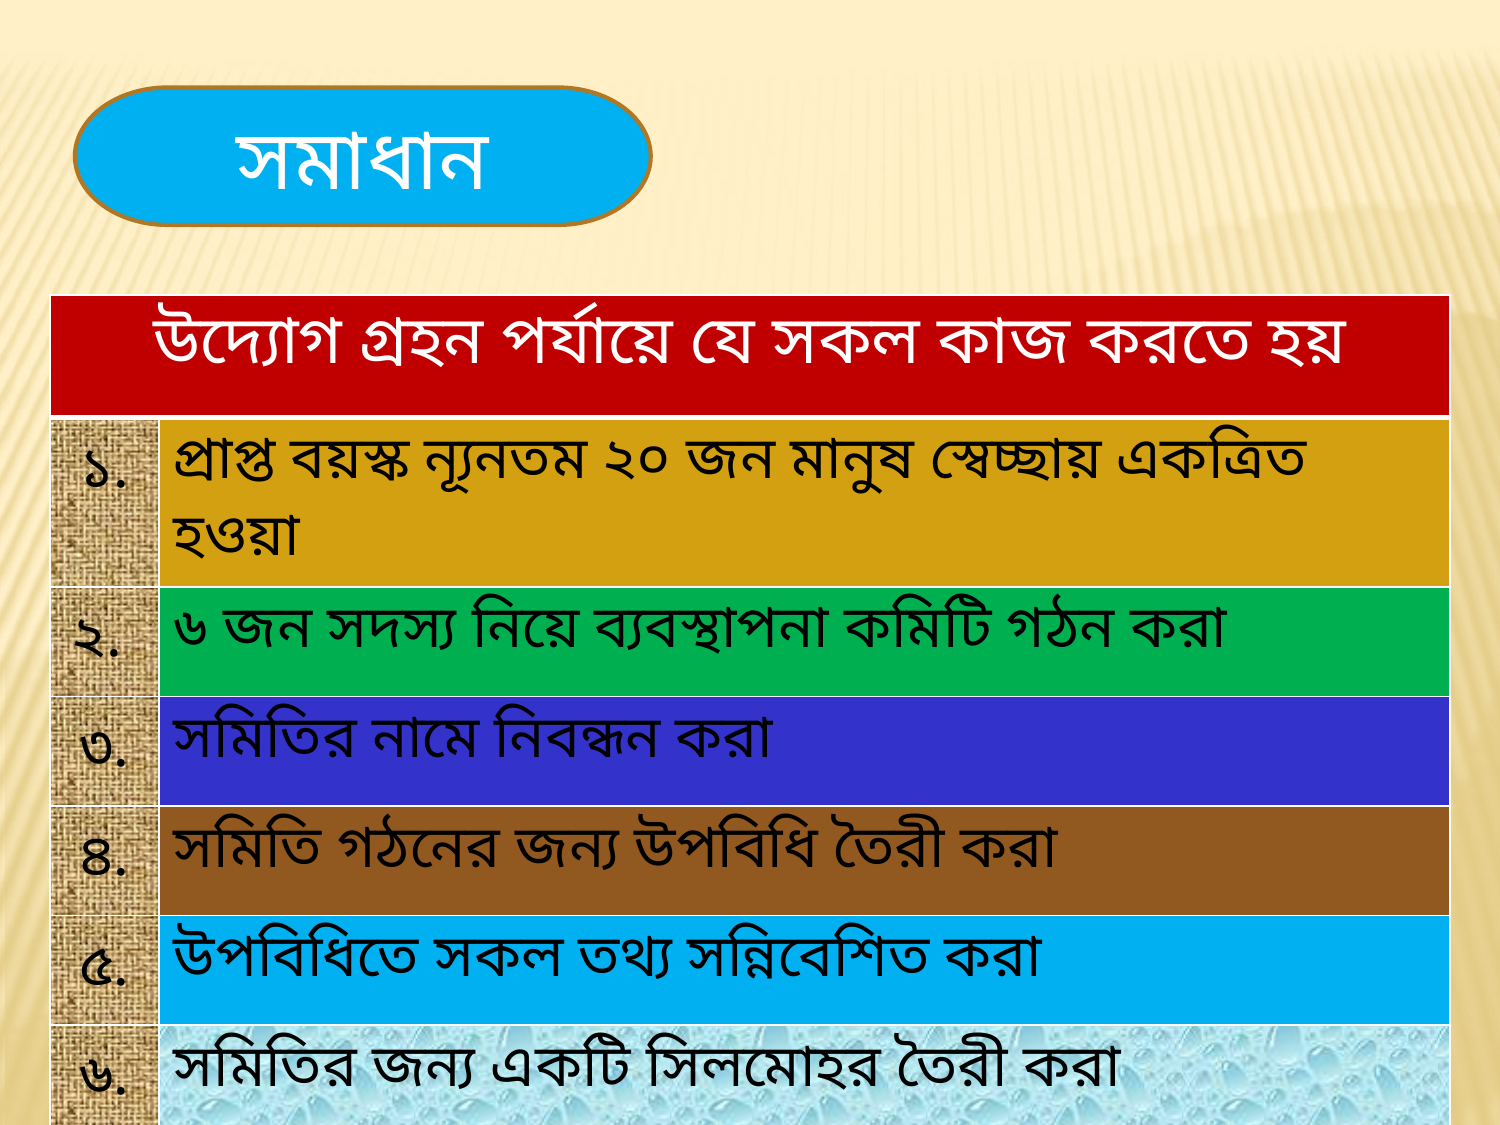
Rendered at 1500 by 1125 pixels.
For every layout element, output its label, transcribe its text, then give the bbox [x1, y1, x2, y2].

table_cell ৫. [51, 916, 158, 1024]
table_cell ৬ জন সদস্য নিয়ে ব্যবস্থাপনা কমিটি গঠন করা [160, 588, 1449, 696]
table_cell সমিতি গঠনের জন্য উপবিধি তৈরী করা [160, 807, 1449, 915]
table_cell ২. [51, 588, 158, 696]
text_box সমাধান [72, 85, 653, 228]
table_cell ৩. [51, 697, 158, 805]
table_cell ৪. [51, 807, 158, 915]
table_cell সমিতির নামে নিবন্ধন করা [160, 697, 1449, 805]
table_header উদ্যোগ গ্রহন পর্যায়ে যে সকল কাজ করতে হয় [51, 296, 1449, 415]
table_cell ১. [51, 420, 158, 586]
table_cell ৬. [51, 1026, 158, 1125]
table_cell সমিতির জন্য একটি সিলমোহর তৈরী করা [160, 1026, 1449, 1125]
table_cell উপবিধিতে সকল তথ্য সন্নিবেশিত করা [160, 916, 1449, 1024]
table_cell প্রাপ্ত বয়স্ক ন্যূনতম ২০ জন মানুষ স্বেচ্ছায় একত্রিত হওয়া [160, 420, 1449, 586]
